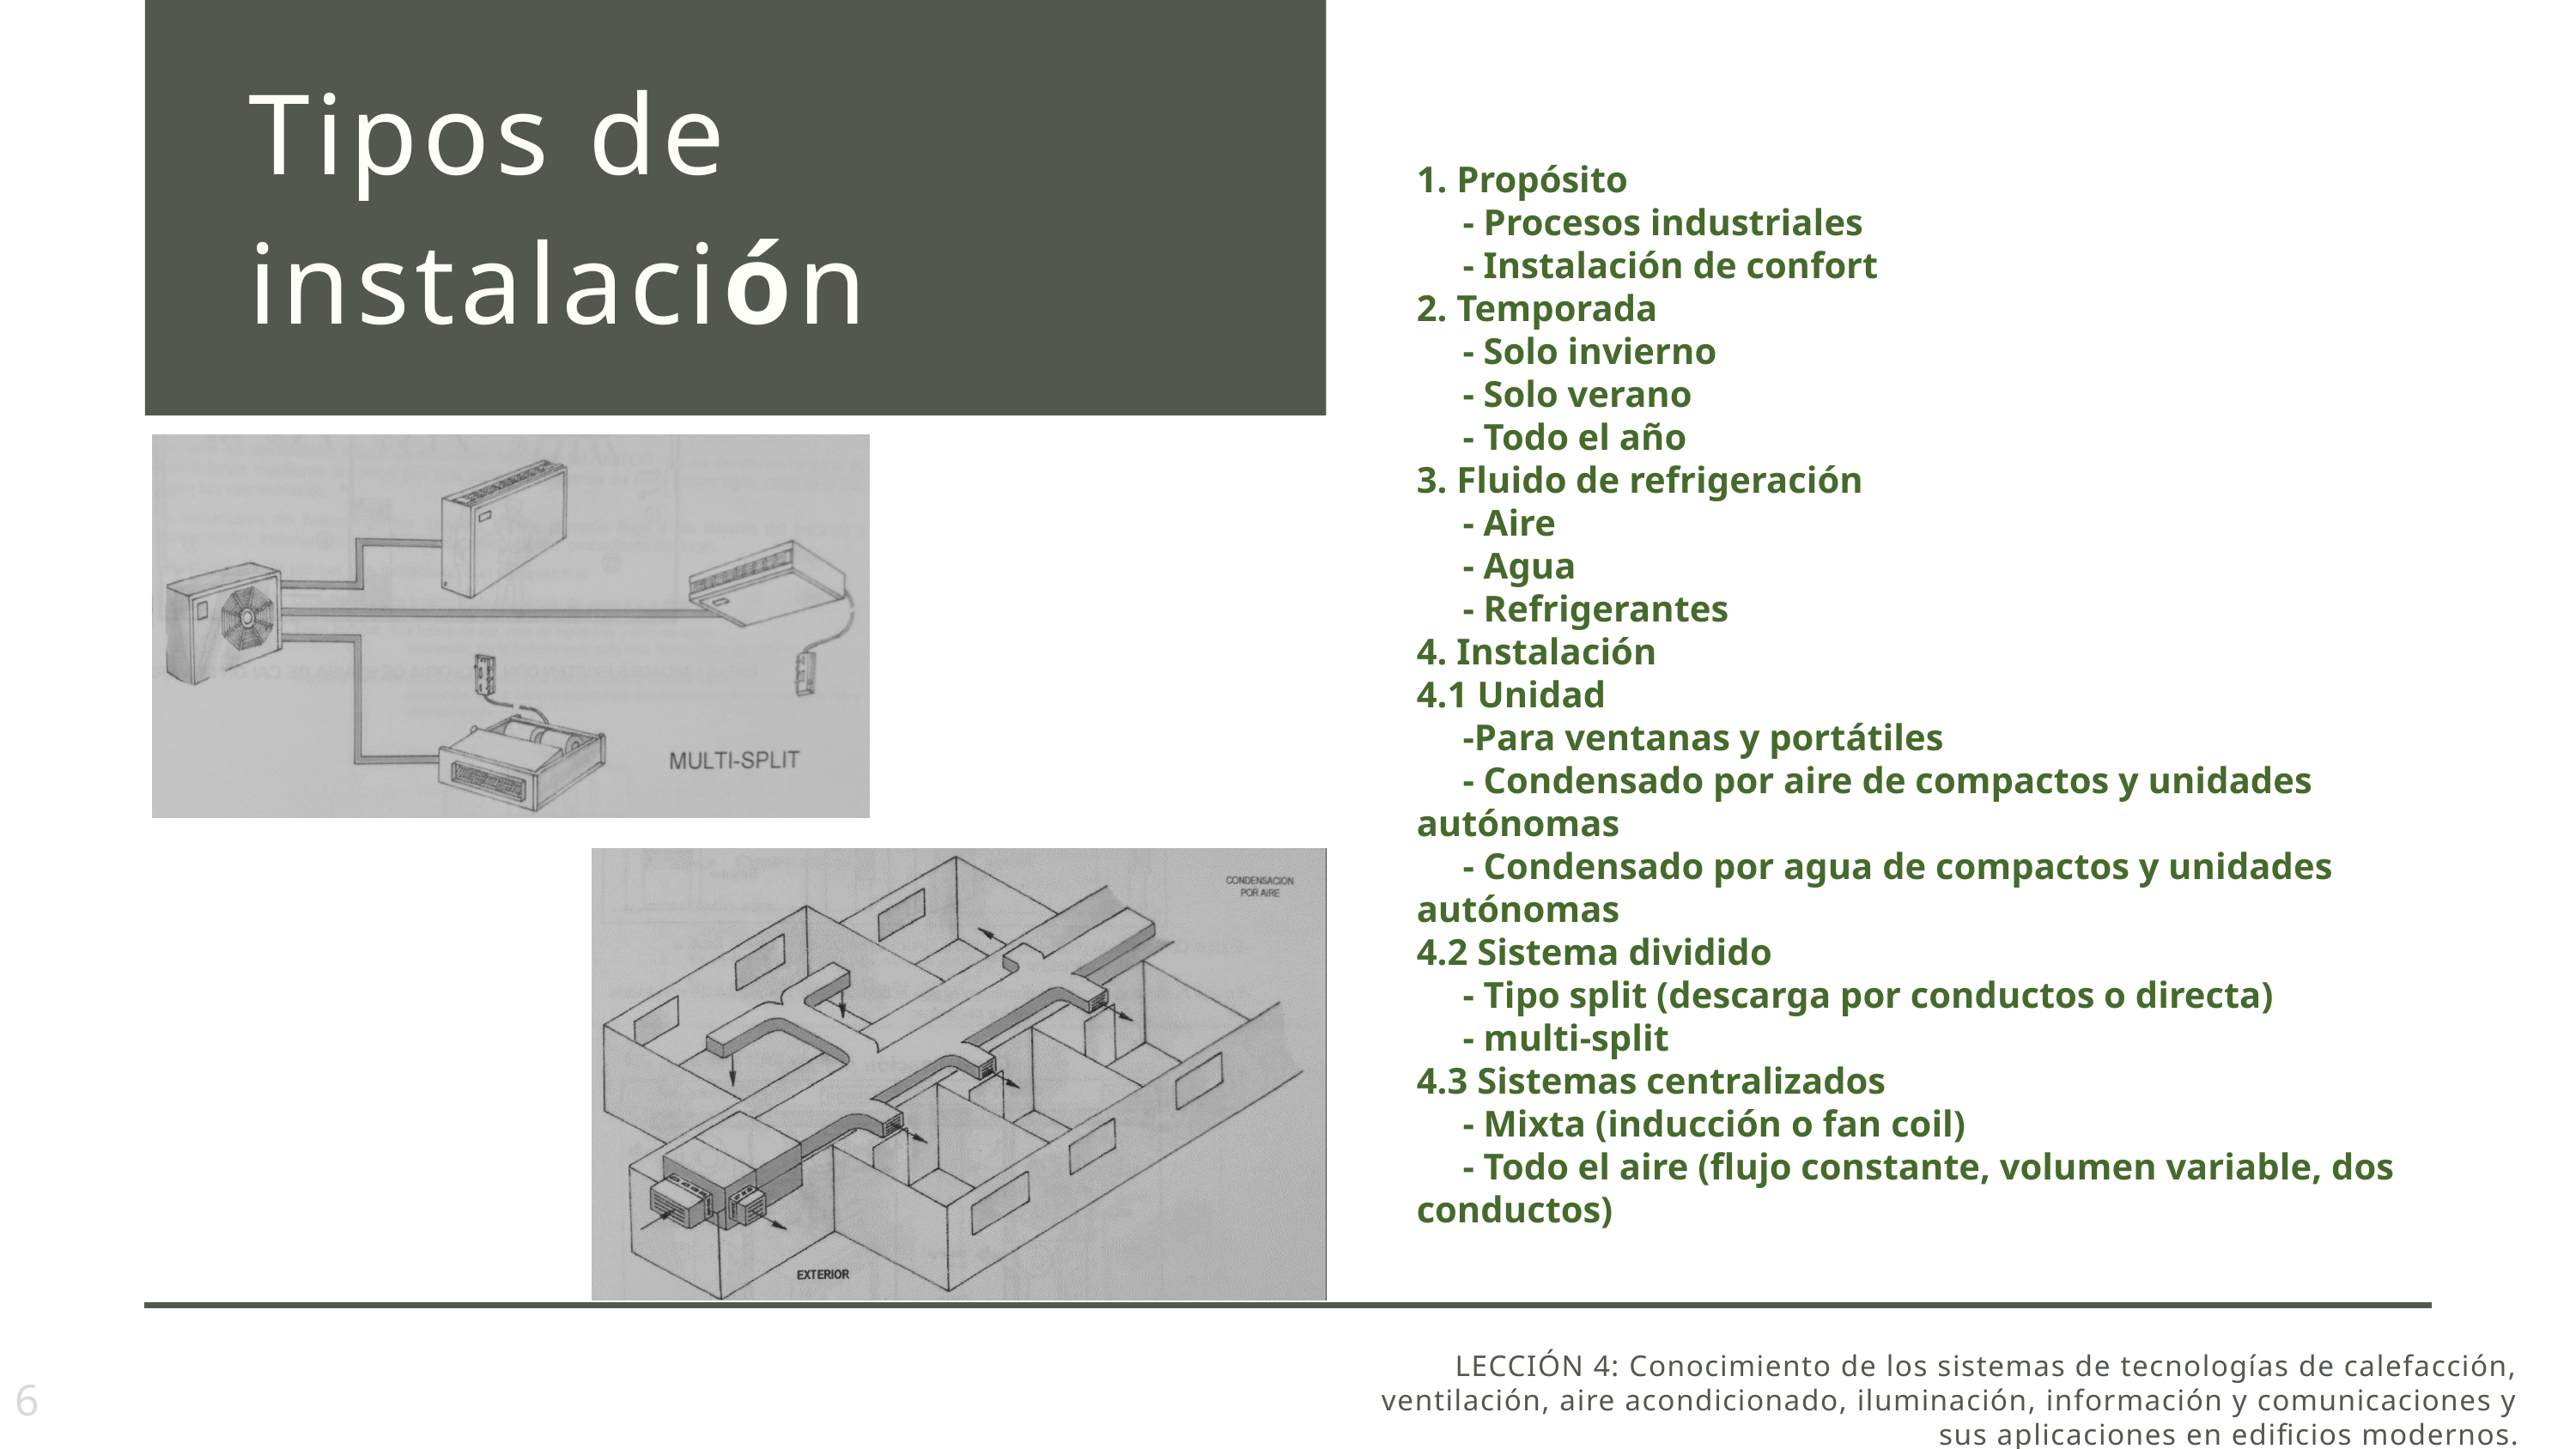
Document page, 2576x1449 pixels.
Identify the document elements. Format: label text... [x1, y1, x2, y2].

slide_number 6 [2, 1376, 303, 1428]
text_box LECCIÓN 4: Conocimiento de los sistemas de tecnologías de calefacción, ventilación, aire acondicionado, iluminación, información y comunicaciones y sus aplicaciones en edificios modernos. [1326, 1348, 2523, 1449]
text_box [144, 1302, 2432, 1308]
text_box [144, 0, 1327, 416]
picture [591, 848, 1327, 1300]
picture [152, 434, 887, 818]
text_box 1. Propósito - Procesos industriales - Instalación de confort 2. Temporada - Solo invierno - Solo verano - Todo el año 3. Fluido de refrigeración - Aire - Agua - Refrigerantes 4. Instalación 4.1 Unidad -Para ventanas y portátiles - Condensado por aire de compactos y unidades autónomas - Condensado por agua de compactos y unidades autónomas 4.2 Sistema dividido - Tipo split (descarga por conductos o directa) - multi-split 4.3 Sistemas centralizados - Mixta (inducción o fan coil) - Todo el aire (flujo constante, volumen variable, dos conductos) [1416, 156, 2488, 1230]
